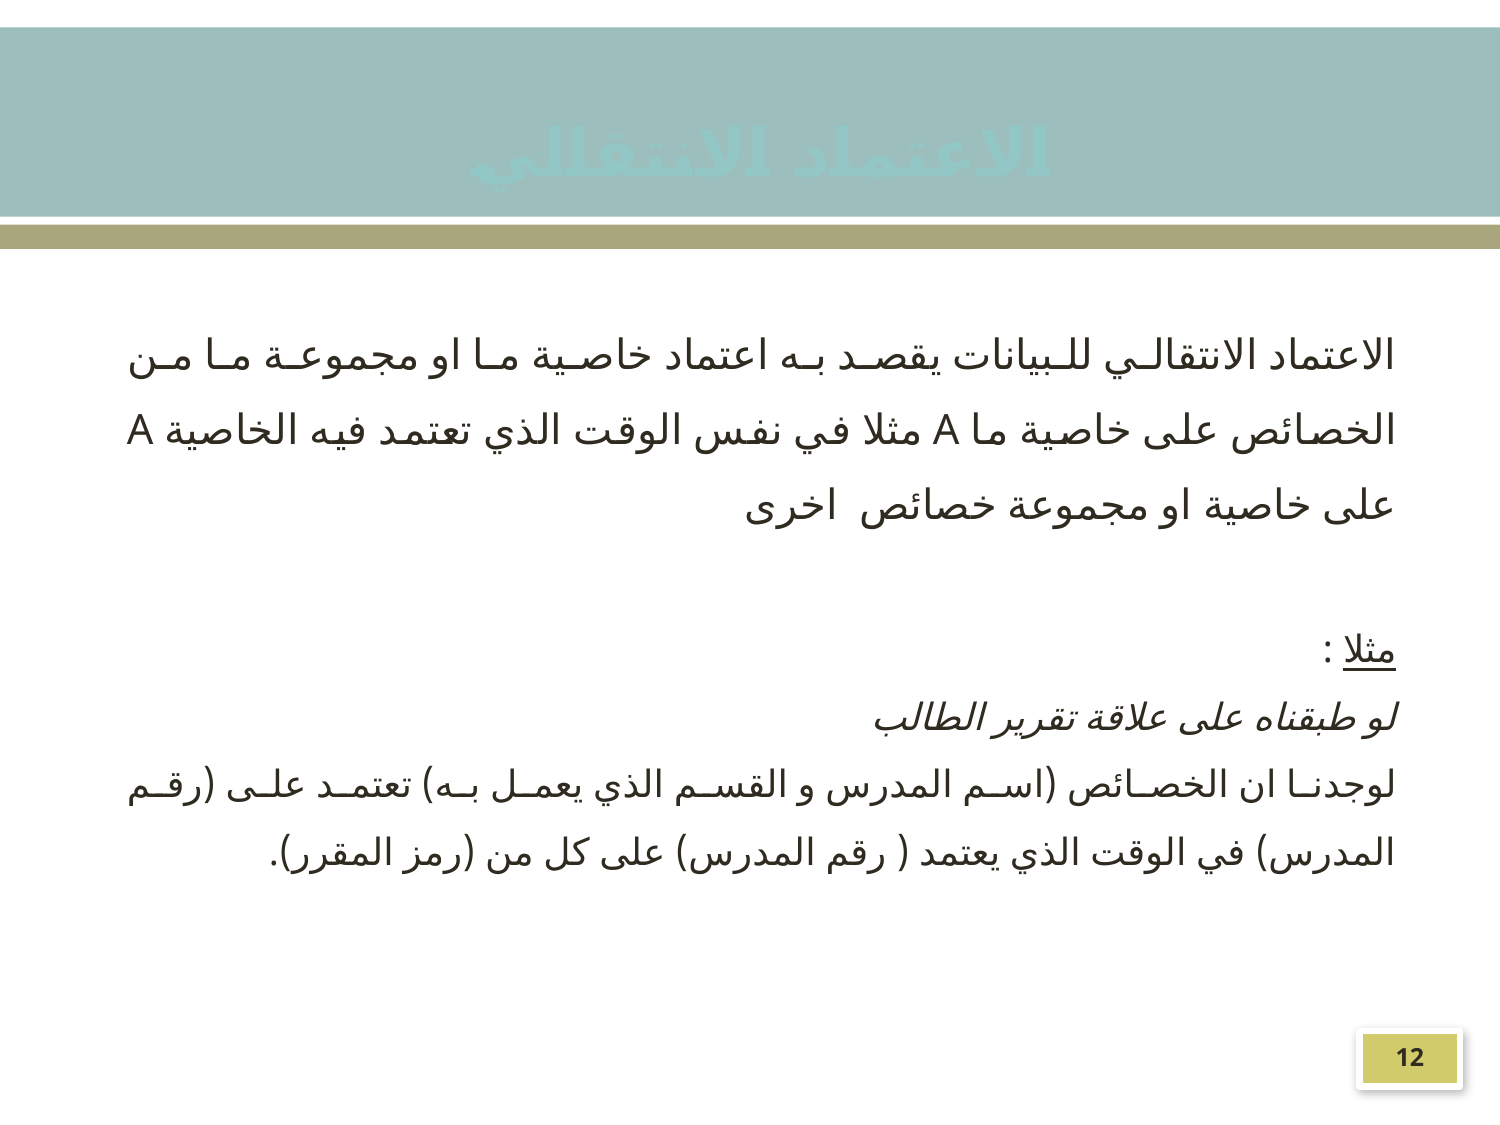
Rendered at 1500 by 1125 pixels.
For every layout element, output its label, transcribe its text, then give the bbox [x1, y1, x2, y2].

text_box الاعتماد الانتقالي للبيانات يقصد به اعتماد خاصية ما او مجموعة ما من الخصائص على خاصية ما A مثلا في نفس الوقت الذي تعتمد فيه الخاصية A على خاصية او مجموعة خصائص اخرى مثلا : لو طبقناه على علاقة تقرير الطالب لوجدنا ان الخصائص (اسم المدرس و القسم الذي يعمل به) تعتمد على (رقم المدرس) في الوقت الذي يعتمد ( رقم المدرس) على كل من (رمز المقرر). [112, 295, 1412, 881]
text_box الاعتماد الانتقالي [76, 67, 1424, 232]
slide_number 12 [1356, 1028, 1463, 1090]
